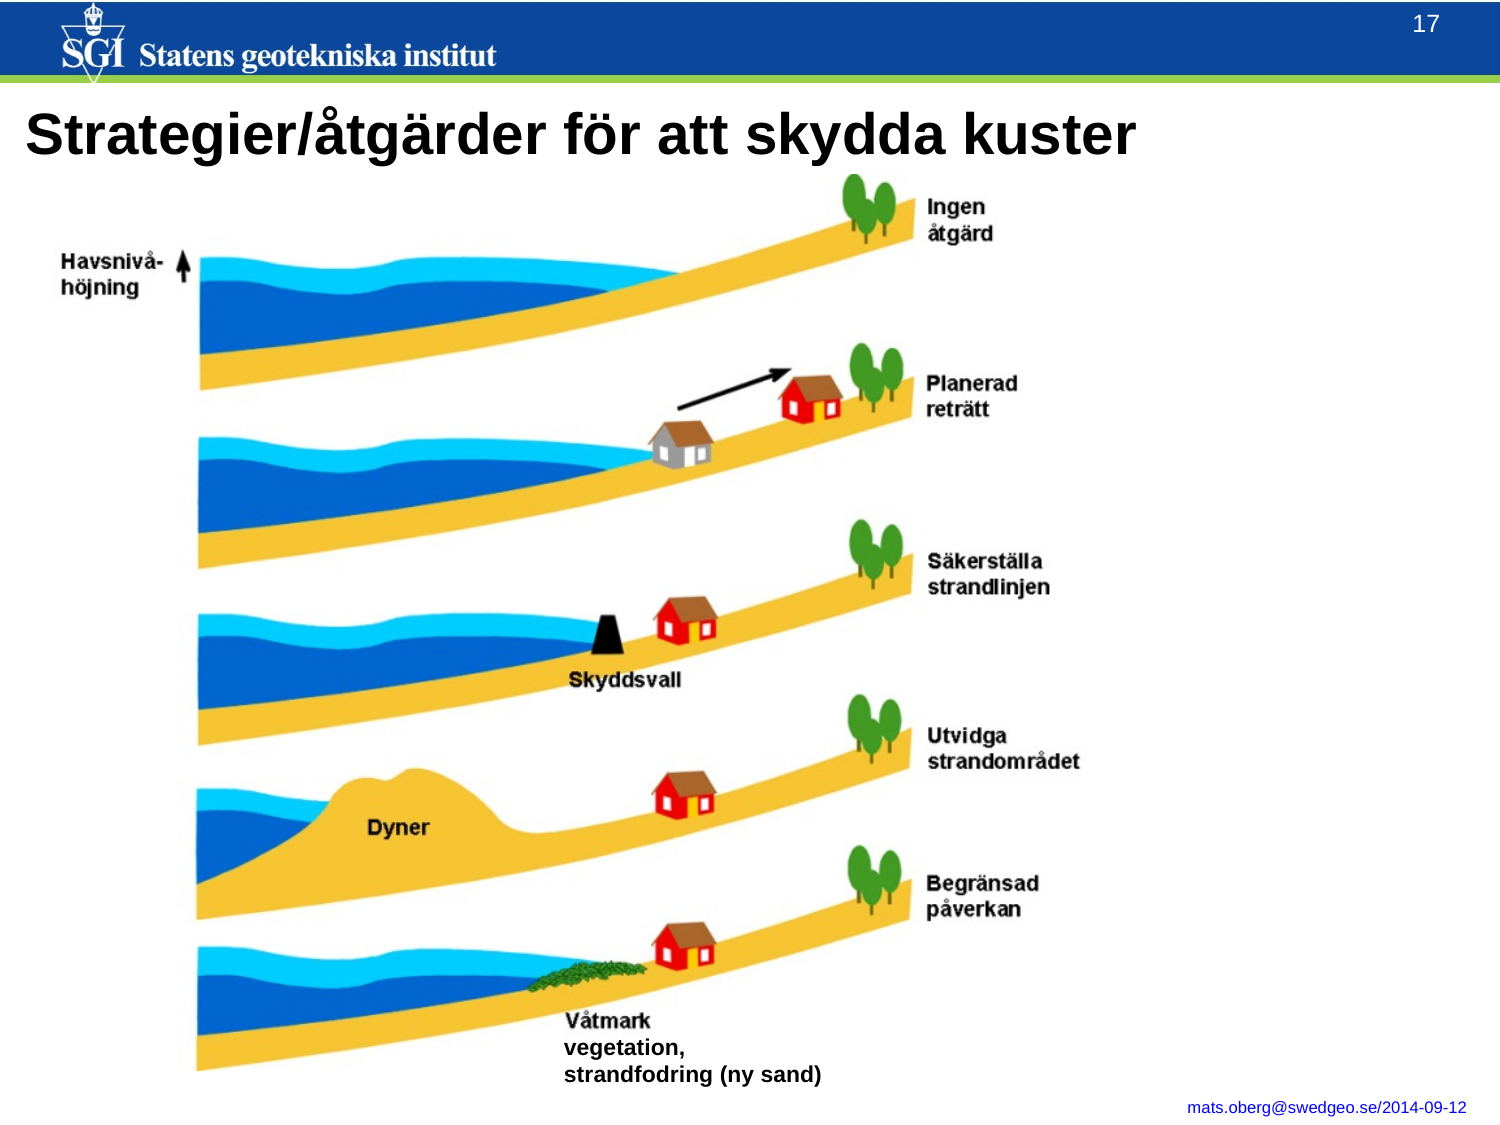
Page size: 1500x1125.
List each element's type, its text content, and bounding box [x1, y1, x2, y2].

text_box Strategier/åtgärder för att skydda kuster [10, 88, 1358, 174]
picture [0, 0, 1500, 83]
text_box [31, 174, 1121, 1096]
